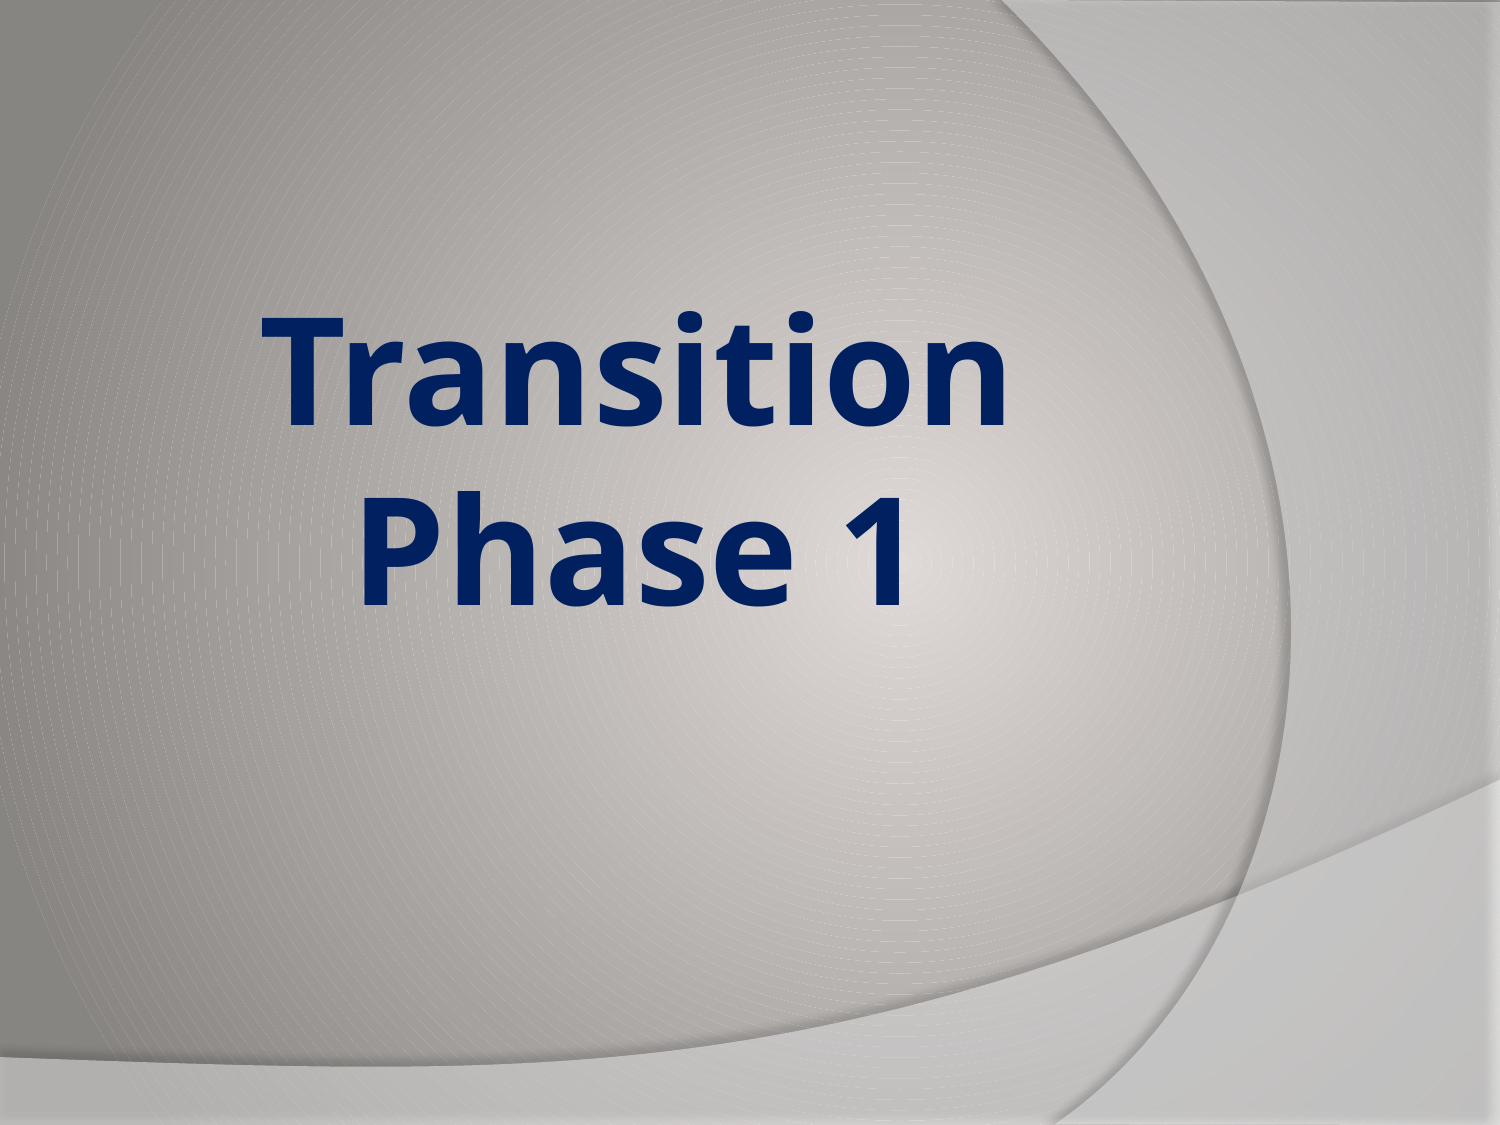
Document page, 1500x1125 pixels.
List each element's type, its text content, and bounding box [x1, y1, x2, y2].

title Transition Phase 1 [112, 275, 1163, 900]
